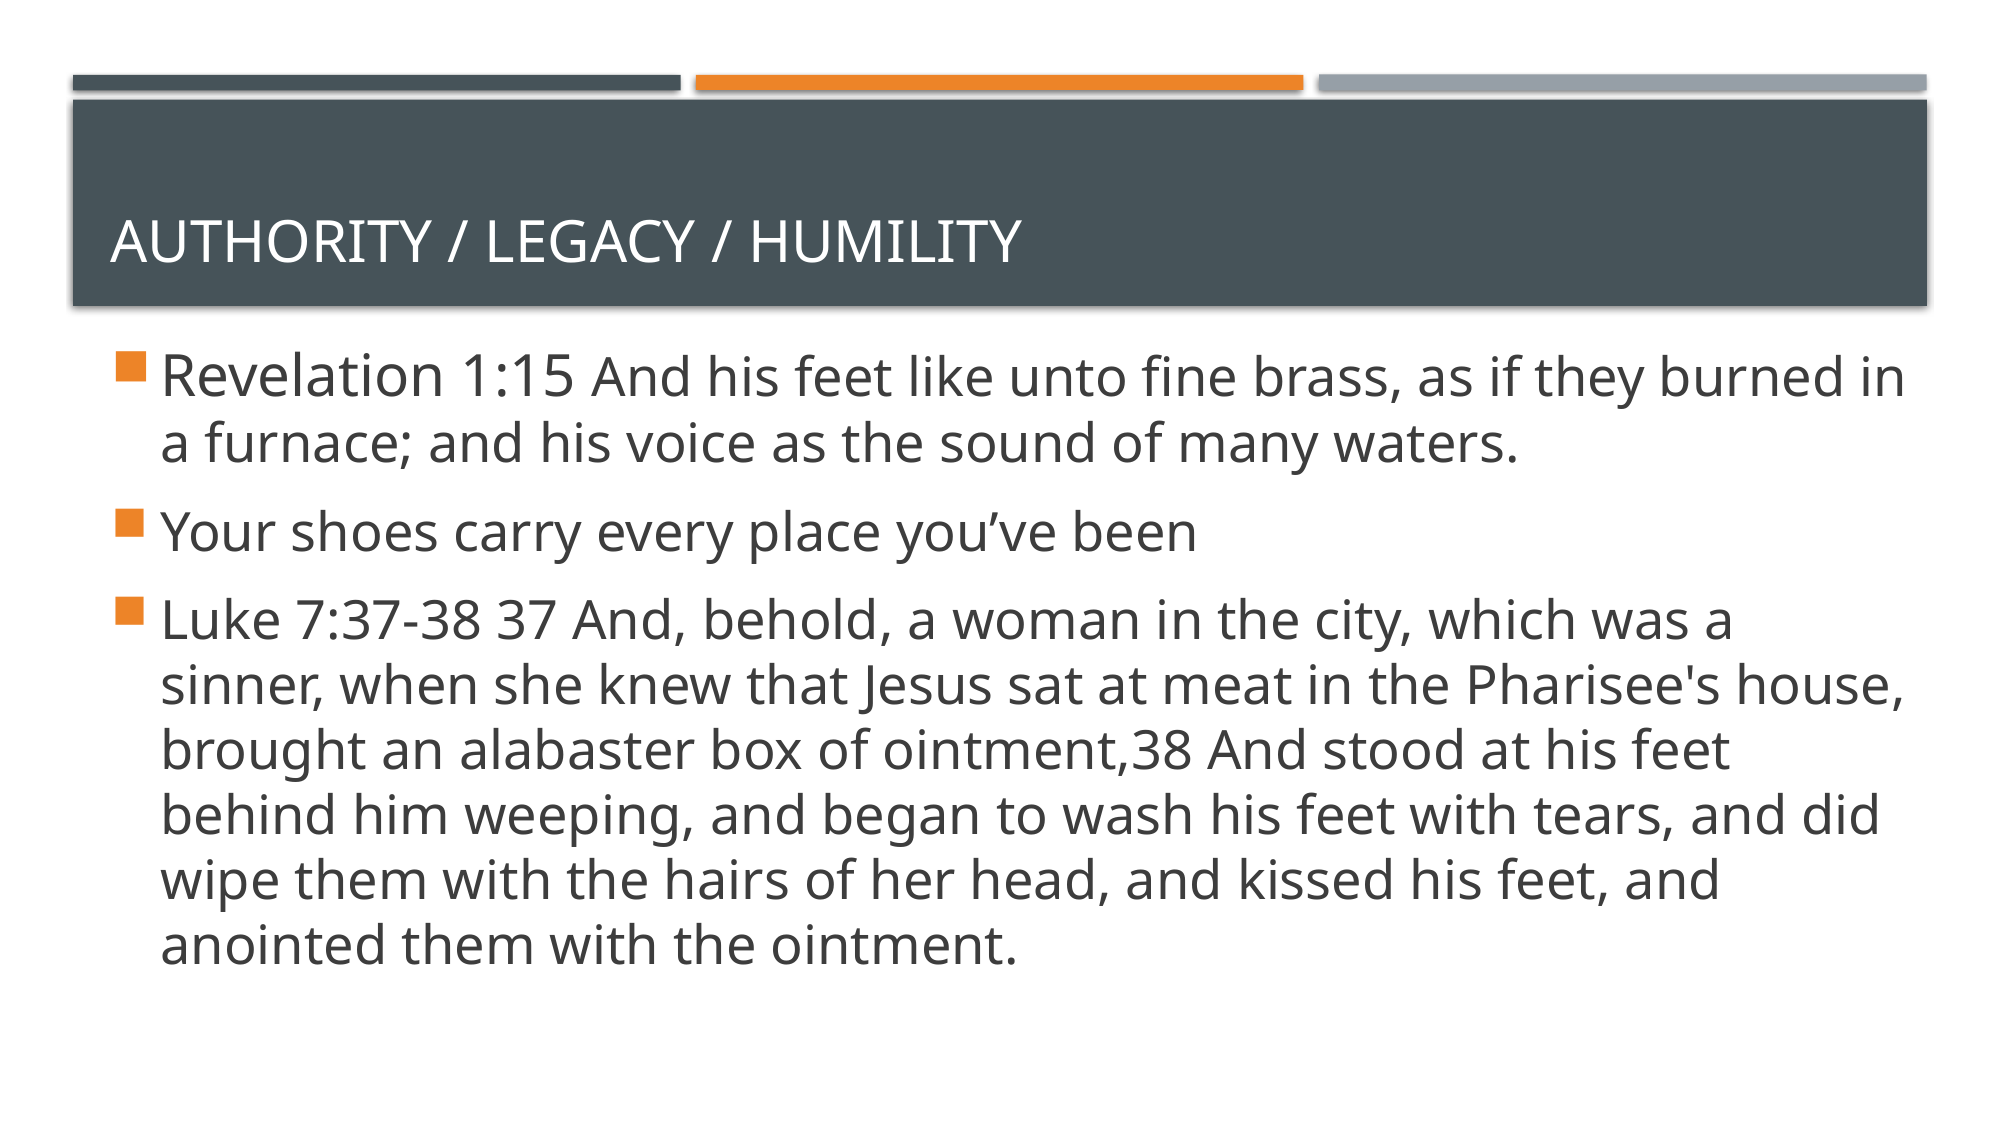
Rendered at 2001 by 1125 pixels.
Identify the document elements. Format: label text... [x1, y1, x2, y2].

title Authority / Legacy / Humility [95, 119, 1905, 282]
list Revelation 1:15 And his feet like unto fine brass, as if they burned in a furnace; and his voice as the sound of many waters. Your shoes carry every place you’ve been Luke 7:37-38 37 And, behold, a woman in the city, which was a sinner, when she knew that Jesus sat at meat in the Pharisee's house, brought an alabaster box of ointment,38 And stood at his feet behind him weeping, and began to wash his feet with tears, and did wipe them with the hairs of her head, and kissed his feet, and anointed them with the ointment. [95, 728, 1924, 1125]
